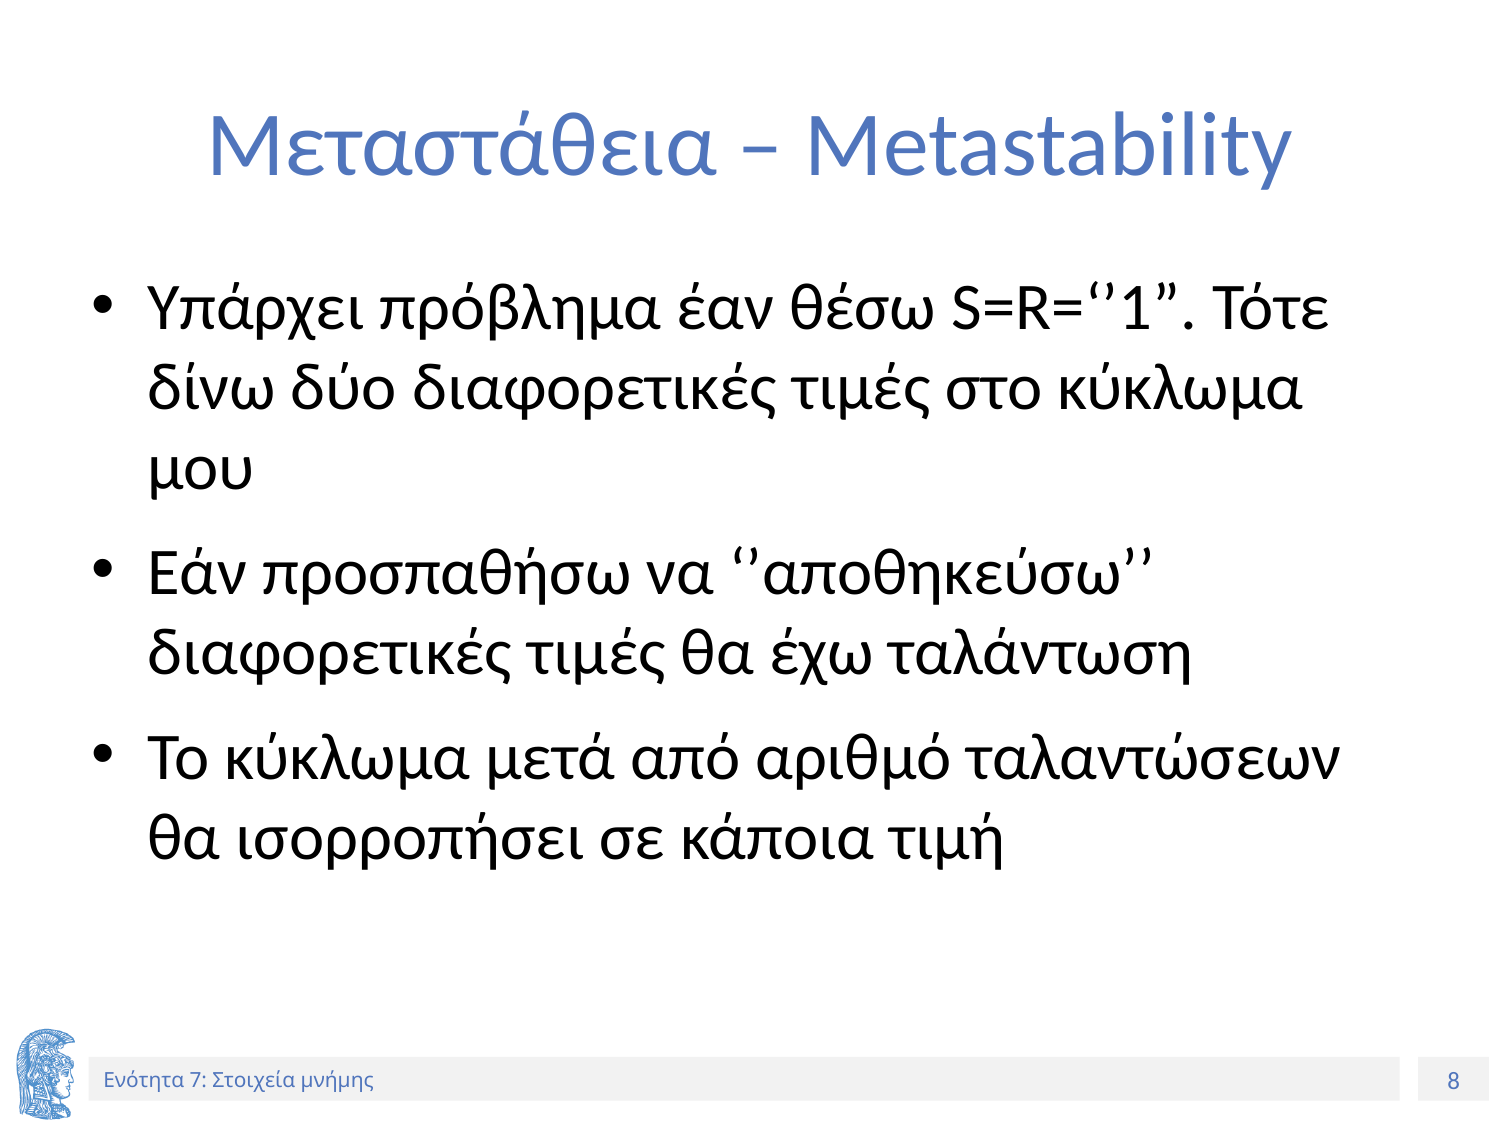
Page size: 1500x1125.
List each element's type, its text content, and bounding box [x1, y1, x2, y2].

title Μεταστάθεια – Metastability [75, 45, 1425, 233]
picture [9, 1025, 81, 1120]
list Υπάρχει πρόβλημα έαν θέσω S=R=‘’1”. Τότε δίνω δύο διαφορετικές τιμές στο κύκλωμα μου Εάν προσπαθήσω να ‘’αποθηκεύσω’’ διαφορετικές τιμές θα έχω ταλάντωση Το κύκλωμα μετά από αριθμό ταλαντώσεων θα ισορροπήσει σε κάποια τιμή [76, 255, 1427, 998]
